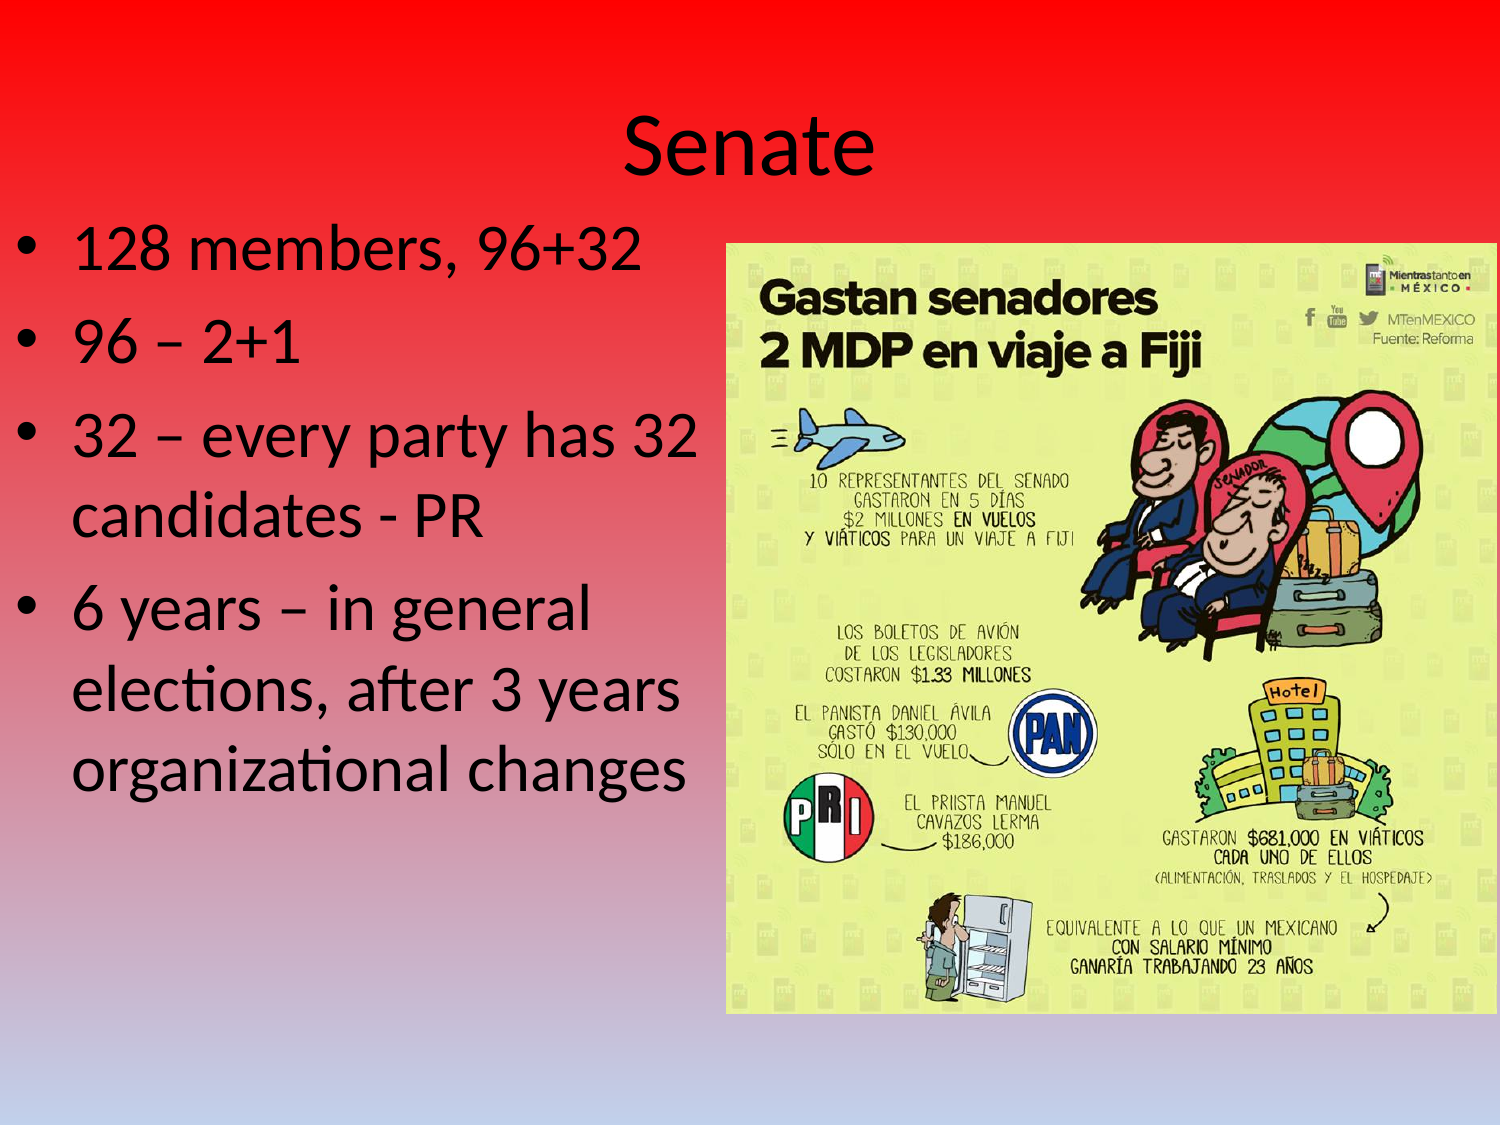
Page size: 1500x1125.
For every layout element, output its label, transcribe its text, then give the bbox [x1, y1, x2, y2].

picture [726, 243, 1497, 1014]
list 128 members, 96+32 96 – 2+1 32 – every party has 32 candidates - PR 6 years – in general elections, after 3 years organizational changes [0, 196, 727, 1106]
title Senate [75, 45, 1425, 233]
